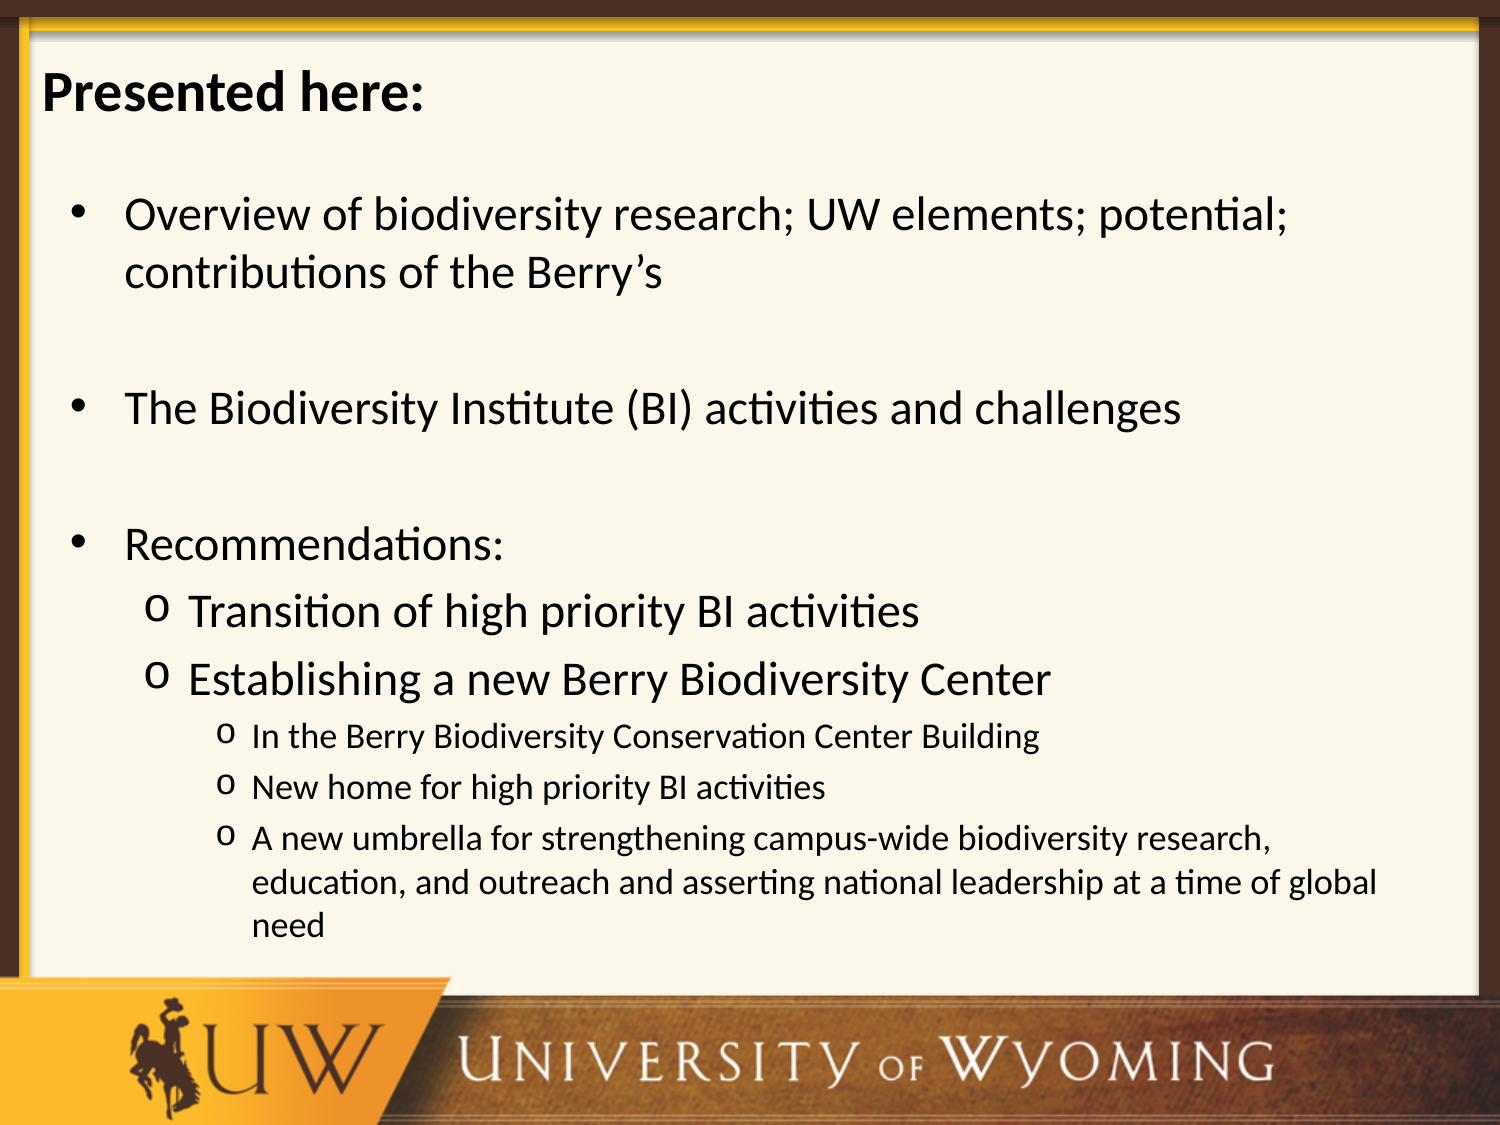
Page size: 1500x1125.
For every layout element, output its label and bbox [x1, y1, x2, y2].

picture [0, 957, 1500, 1125]
text_box [0, 0, 1500, 957]
